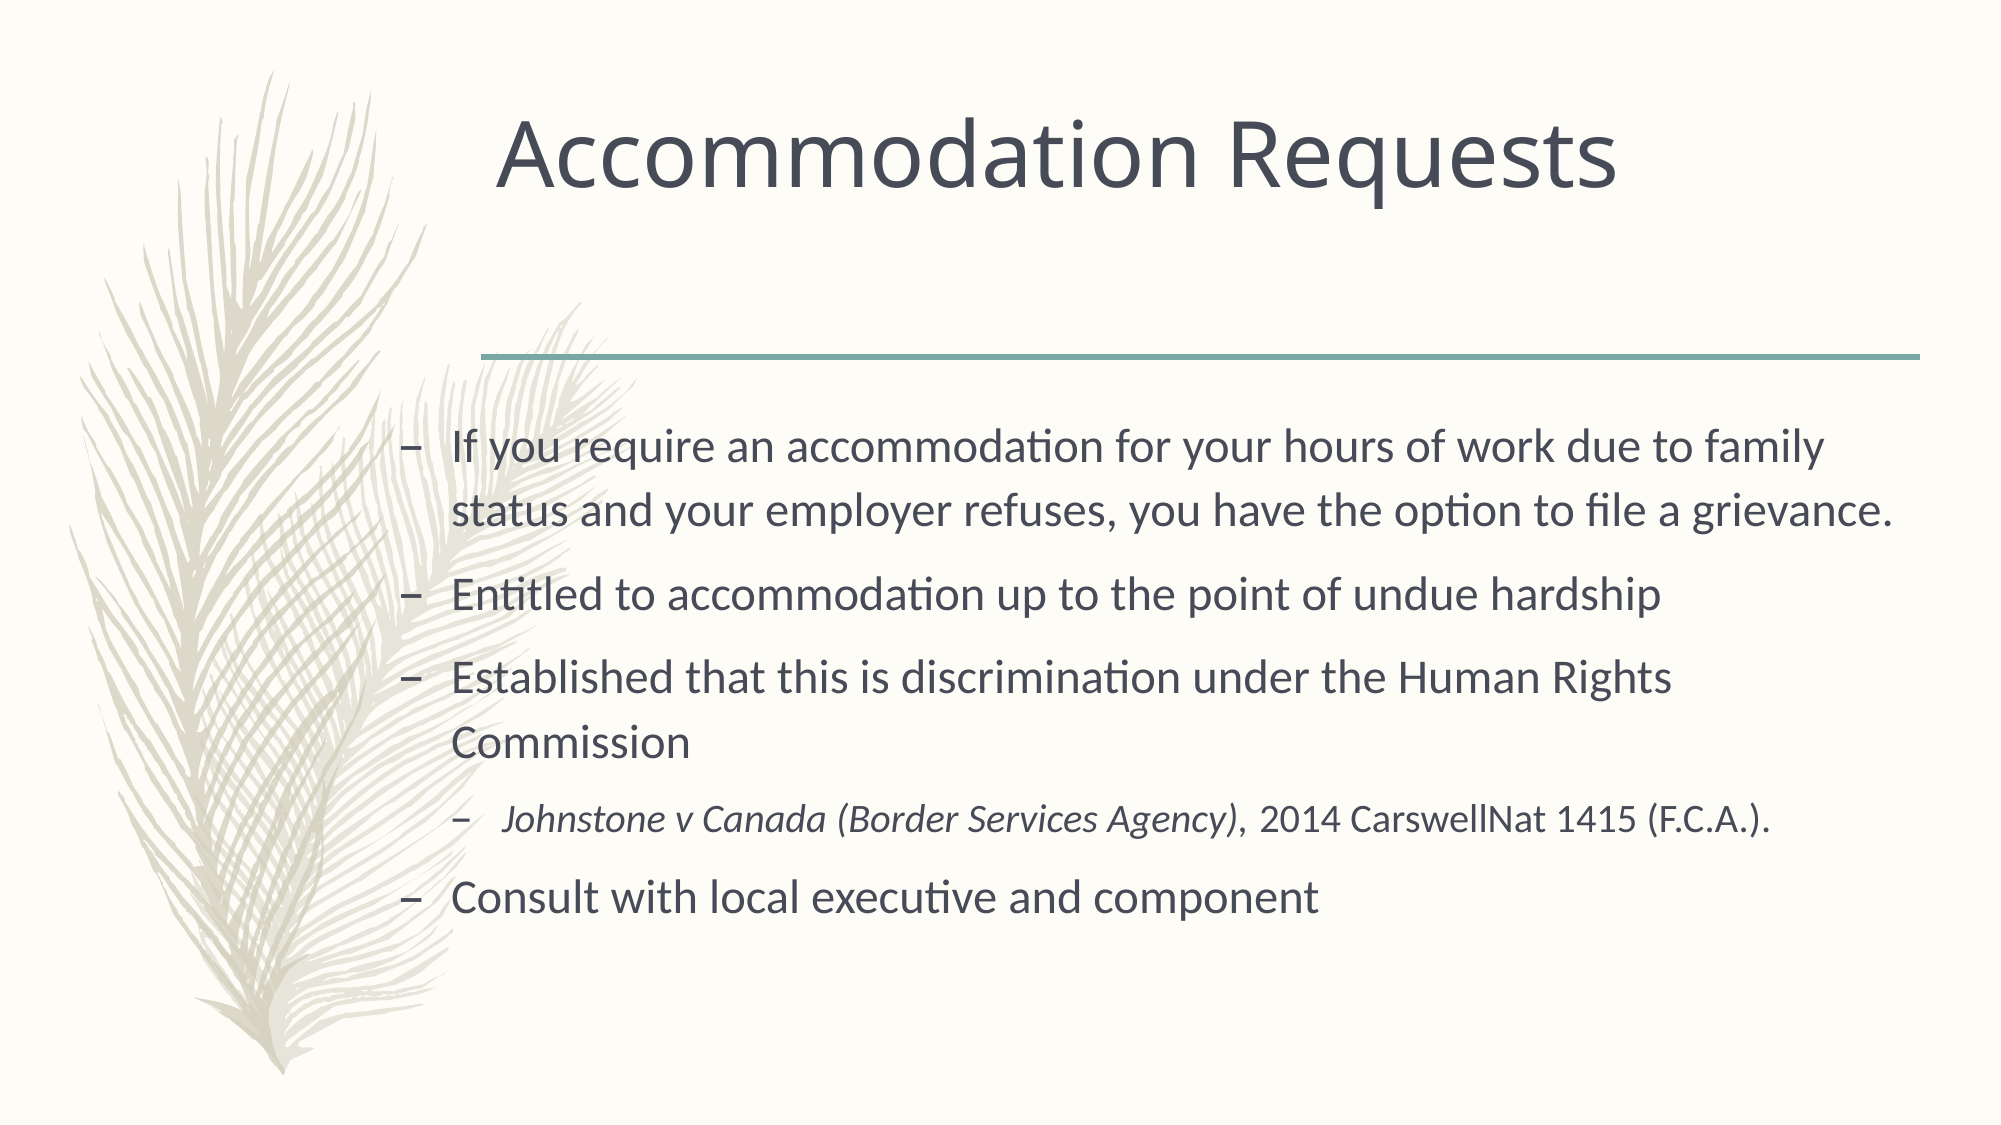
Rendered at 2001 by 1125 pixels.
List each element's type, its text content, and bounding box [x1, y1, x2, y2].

title Accommodation Requests [481, 93, 1920, 350]
list If you require an accommodation for your hours of work due to family status and your employer refuses, you have the option to file a grievance. Entitled to accommodation up to the point of undue hardship Established that this is discrimination under the Human Rights Commission Johnstone v Canada (Border Services Agency), 2014 CarswellNat 1415 (F.C.A.). Consult with local executive and component [385, 399, 1920, 999]
